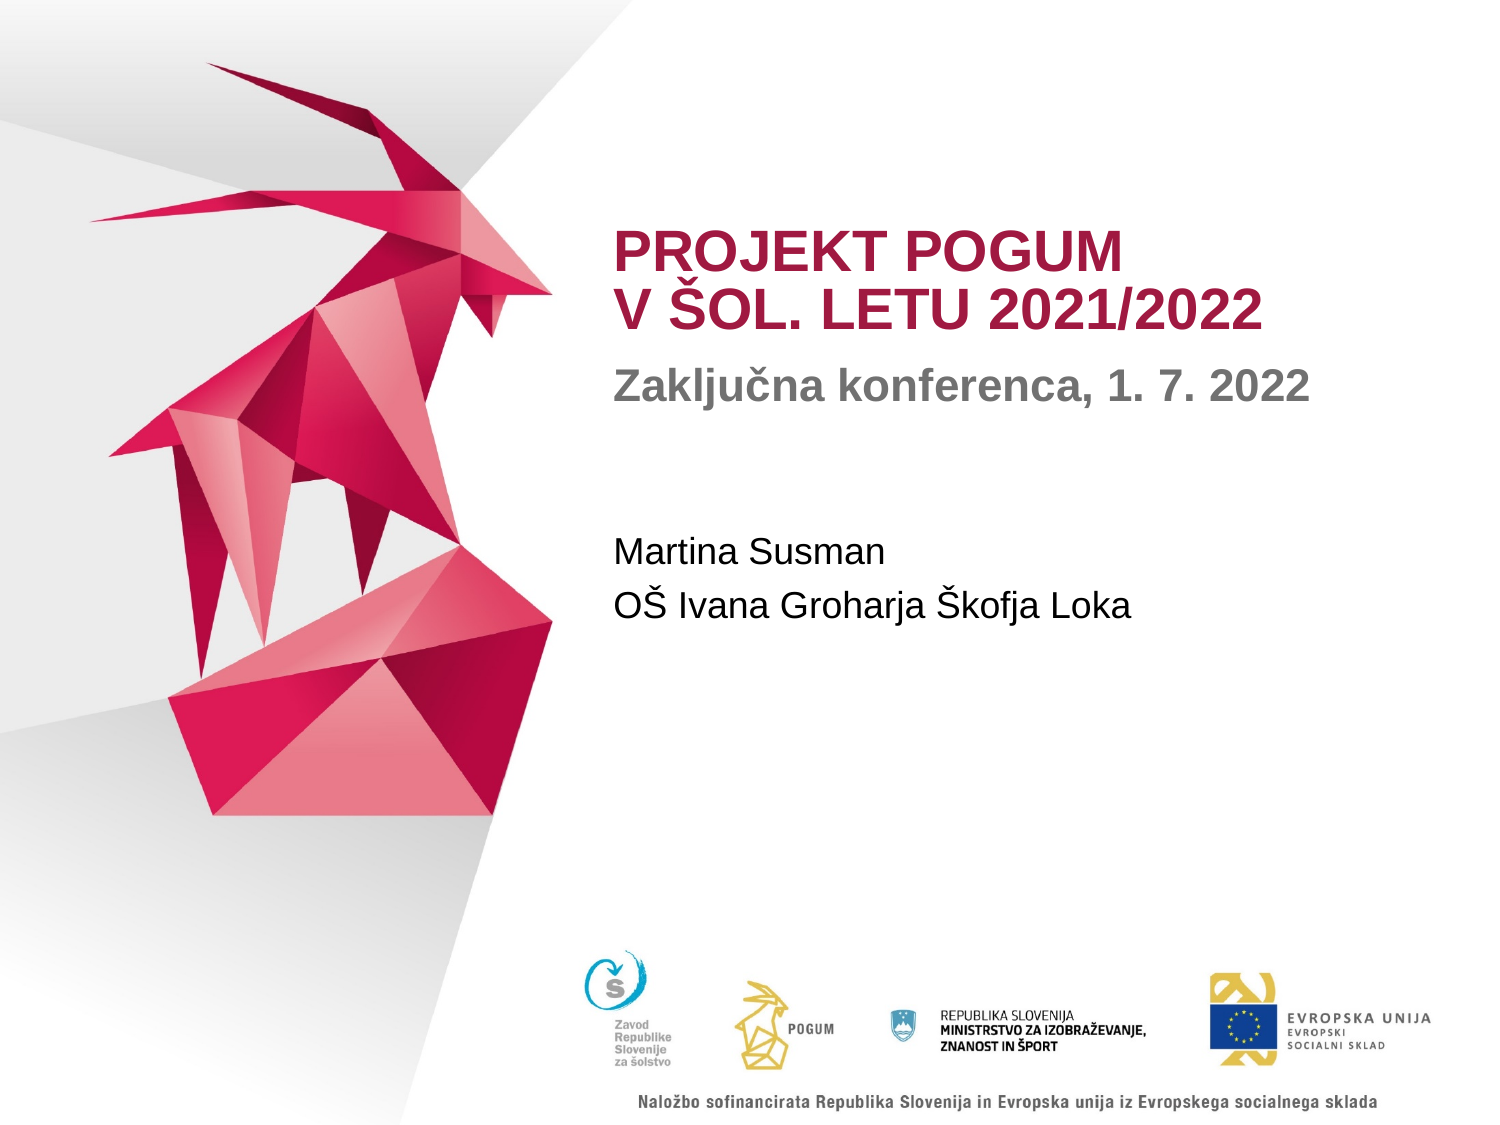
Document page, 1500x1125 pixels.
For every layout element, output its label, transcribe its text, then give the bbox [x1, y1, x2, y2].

picture [0, 0, 1500, 1125]
title PROJEKT POGUM V ŠOL. LETU 2021/2022 Zaključna konferenca, 1. 7. 2022 [598, 87, 1389, 470]
subtitle Martina Susman OŠ Ivana Groharja Škofja Loka [598, 527, 1313, 799]
